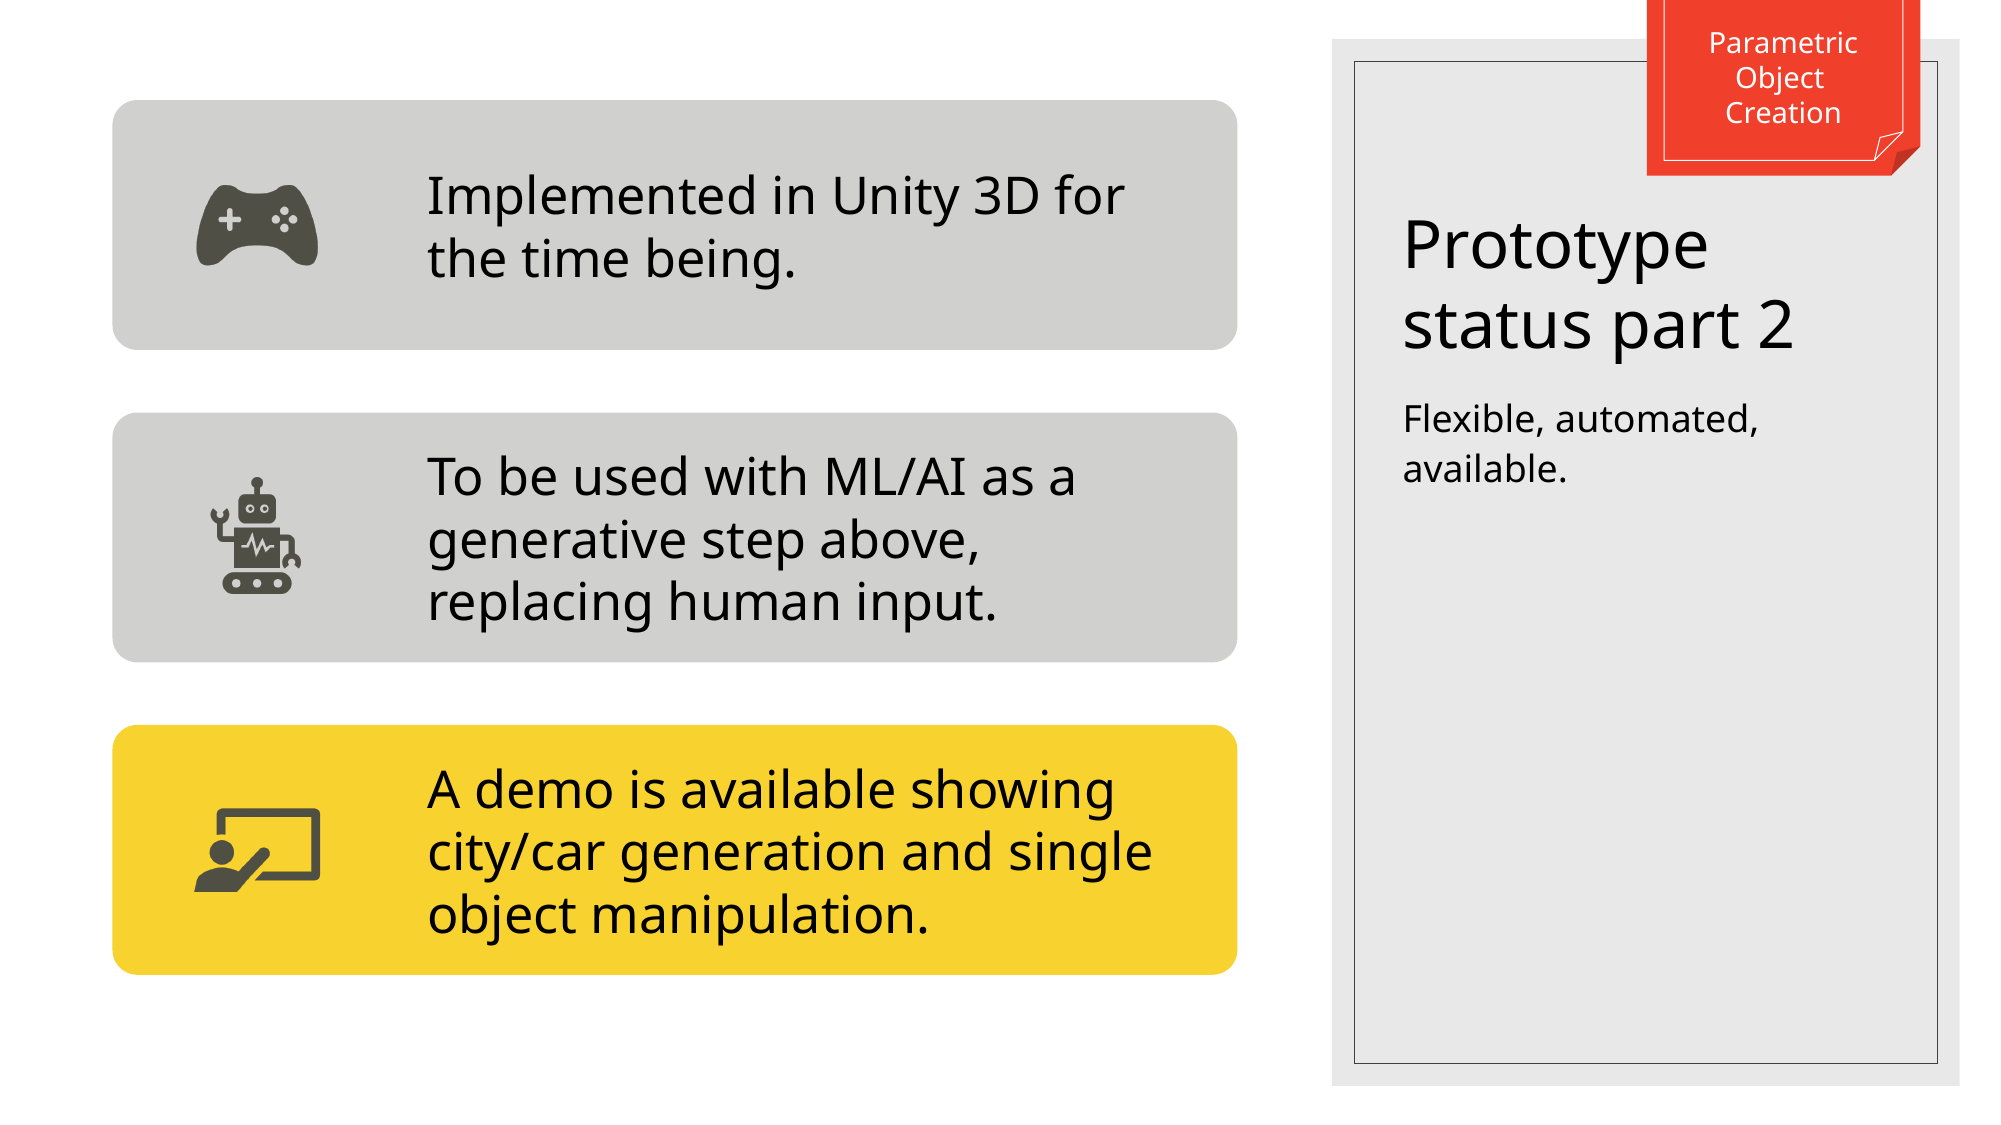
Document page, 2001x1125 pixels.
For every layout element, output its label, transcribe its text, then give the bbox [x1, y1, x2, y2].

list Flexible, automated, available. [1387, 383, 1907, 975]
title Prototype status part 2 [1387, 99, 1907, 370]
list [112, 99, 1238, 975]
